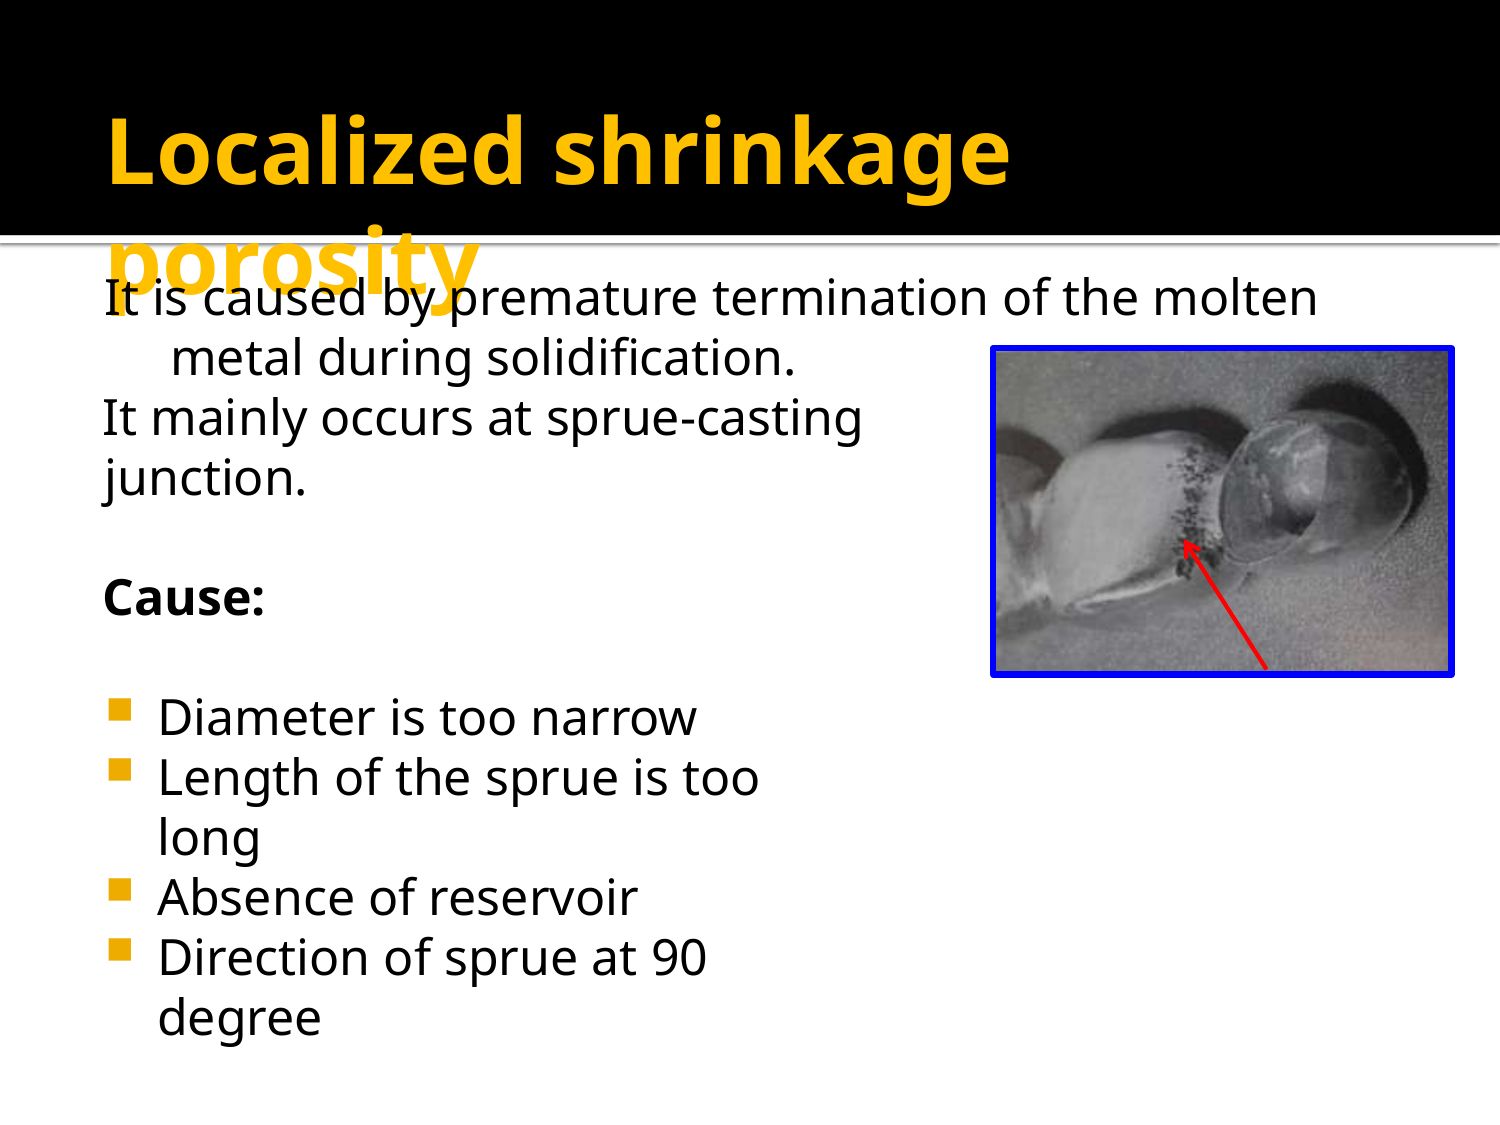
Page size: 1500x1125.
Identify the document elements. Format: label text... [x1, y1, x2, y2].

picture [0, 244, 102, 251]
picture [1360, 244, 1500, 251]
title Localized shrinkage porosity [102, 90, 1360, 313]
text_box It is caused by premature termination of the molten metal during solidification. It mainly occurs at sprue-casting junction. Cause: Diameter is too narrow Length of the sprue is too long Absence of reservoir Direction of sprue at 90 degree [102, 263, 1331, 1046]
text_box [1183, 538, 1268, 671]
text_box [992, 348, 1452, 675]
